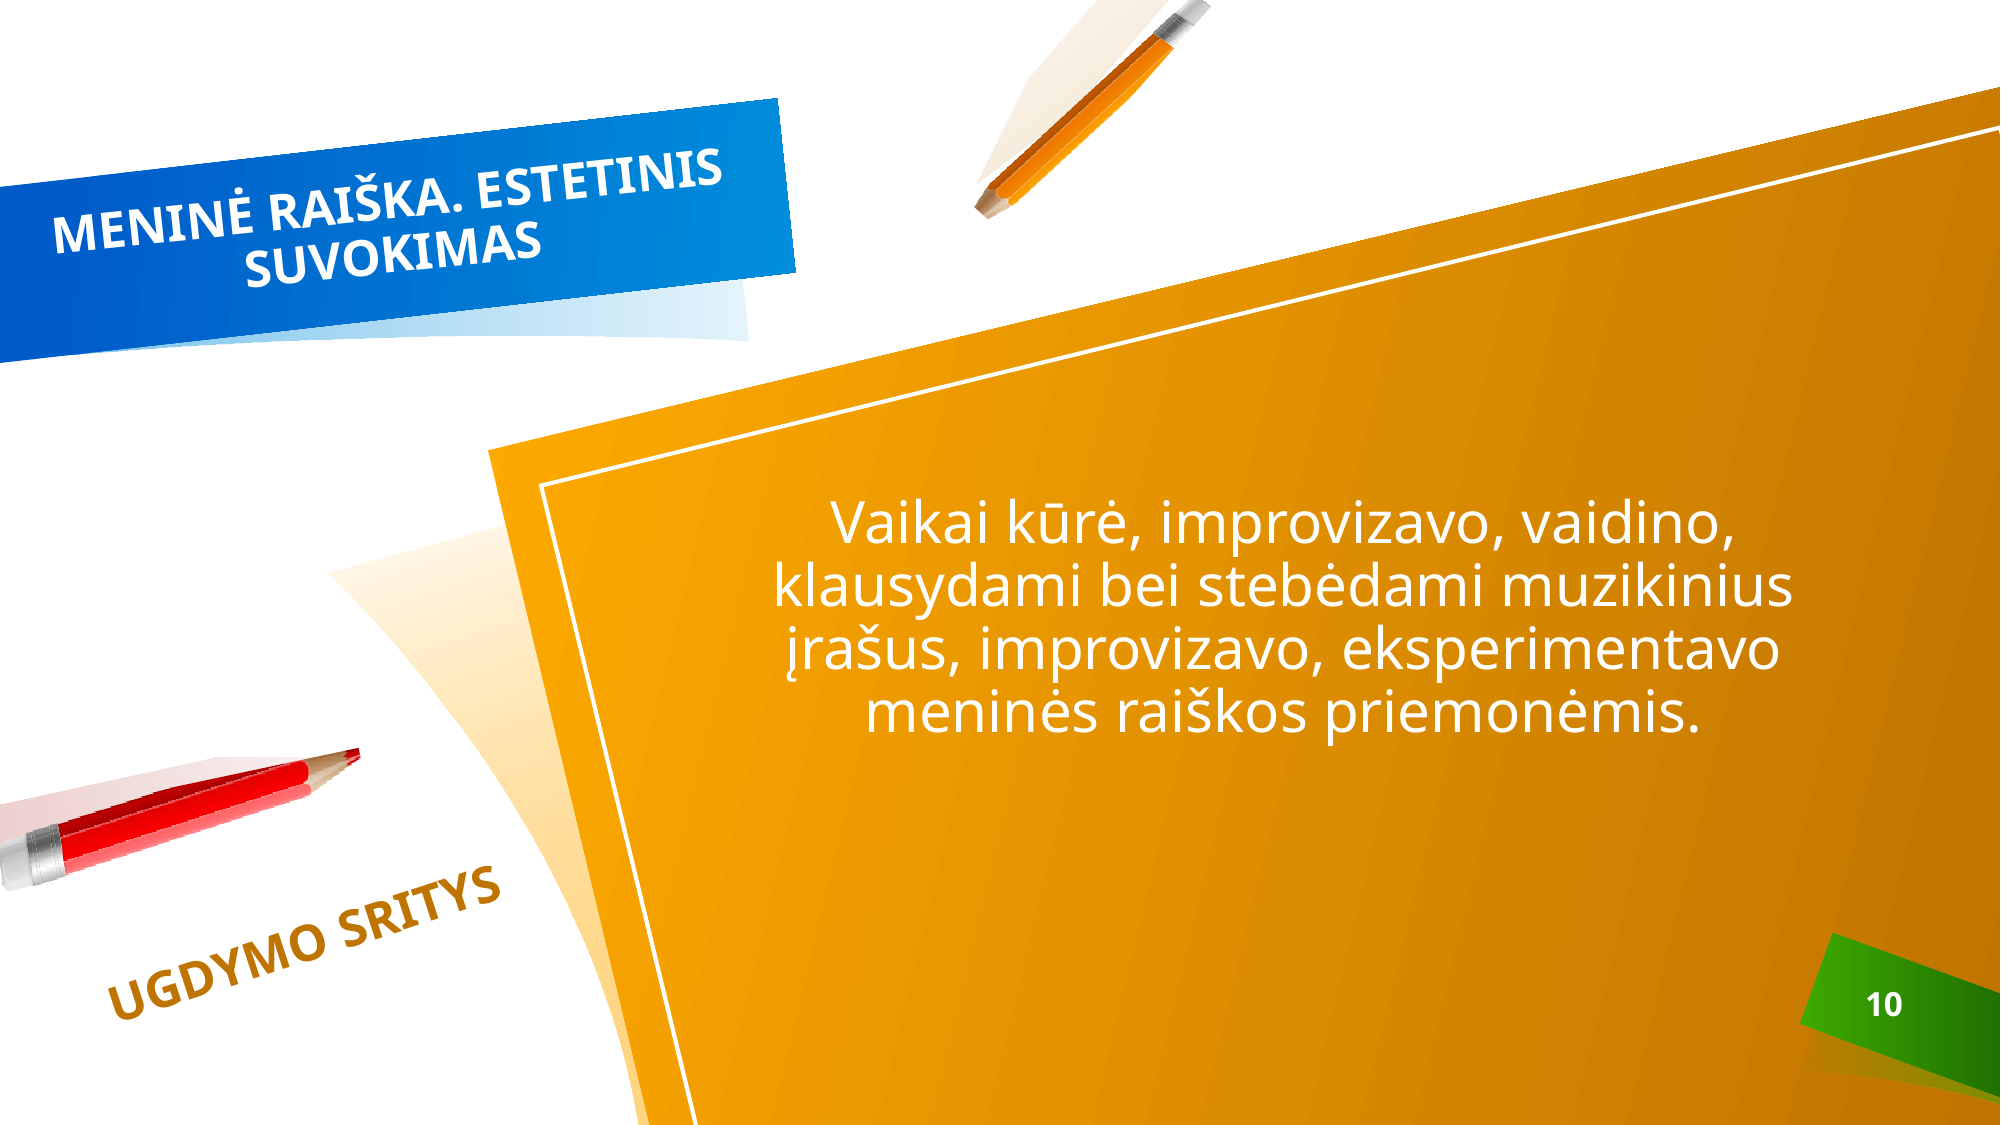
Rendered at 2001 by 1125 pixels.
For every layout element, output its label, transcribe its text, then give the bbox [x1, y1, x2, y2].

title MENINĖ RAIŠKA. ESTETINIS SUVOKIMAS [21, 134, 761, 325]
picture [956, 0, 1217, 237]
picture [0, 747, 373, 894]
slide_number 10 [1831, 975, 1937, 1036]
list Vaikai kūrė, improvizavo, vaidino, klausydami bei stebėdami muzikinius įrašus, improvizavo, eksperimentavo meninės raiškos priemonėmis. [683, 485, 1884, 941]
footer UGDYMO SRITYS [95, 843, 527, 1036]
